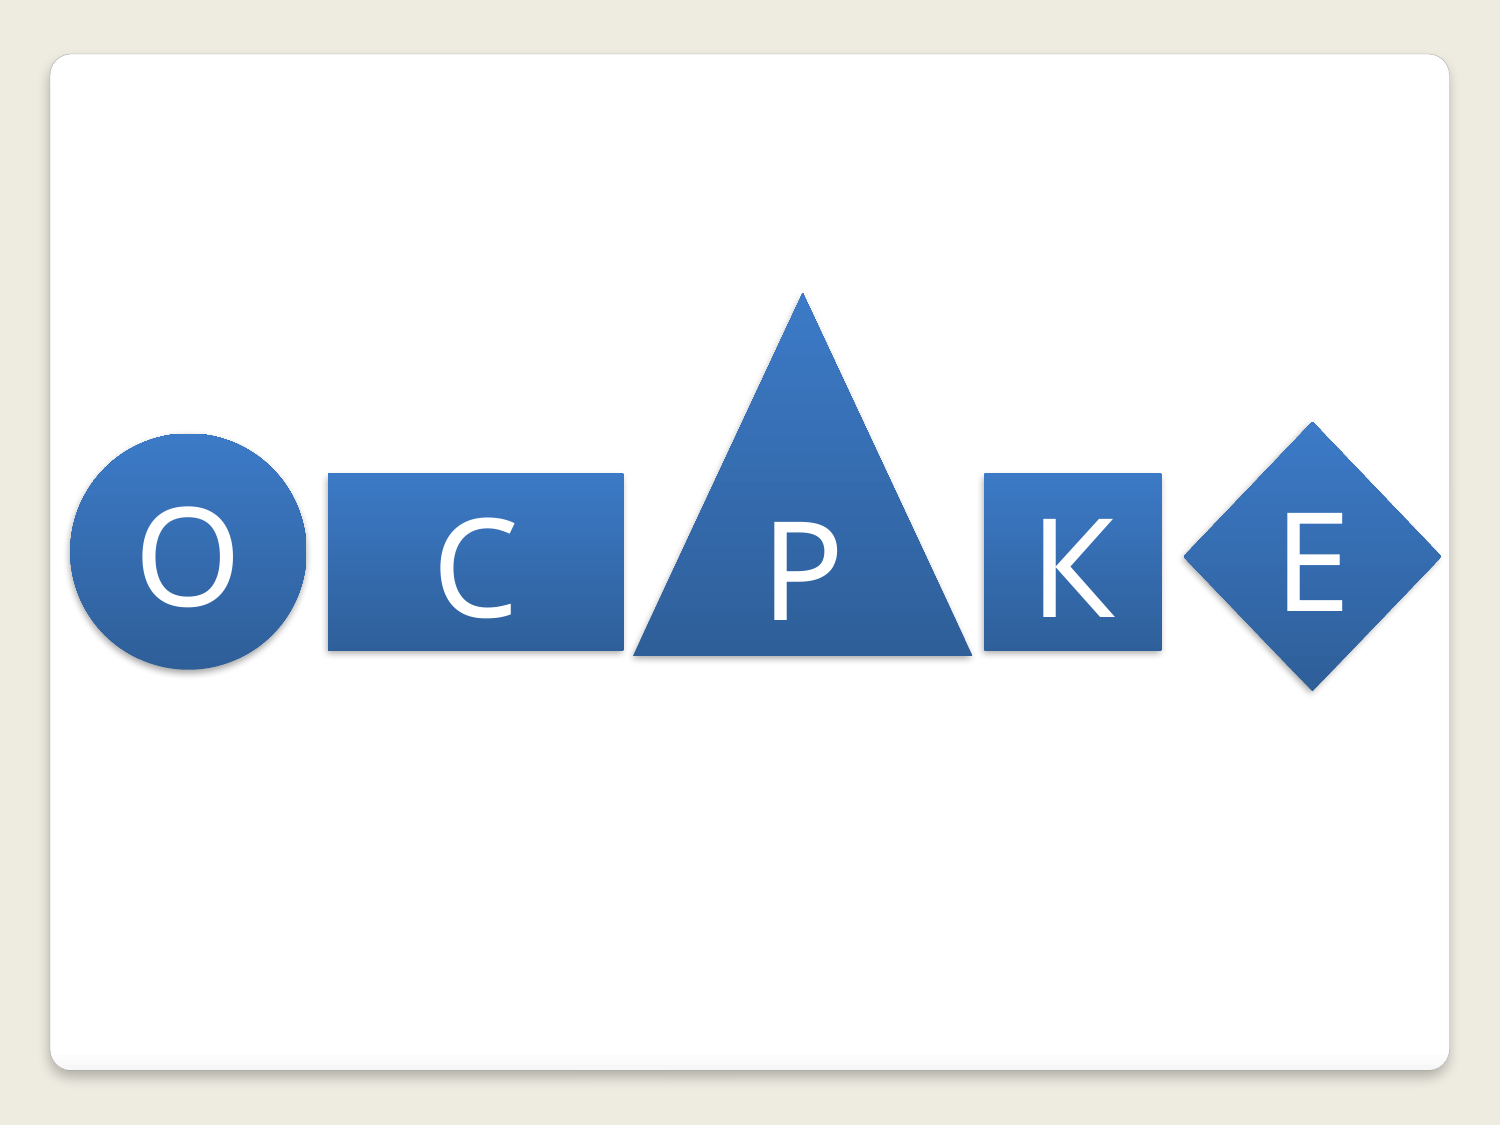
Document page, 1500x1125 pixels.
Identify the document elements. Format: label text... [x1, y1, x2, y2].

text_box К [984, 473, 1162, 651]
text_box Р [632, 292, 973, 657]
text_box О [70, 433, 307, 670]
text_box Е [1183, 421, 1442, 692]
text_box С [328, 473, 624, 651]
